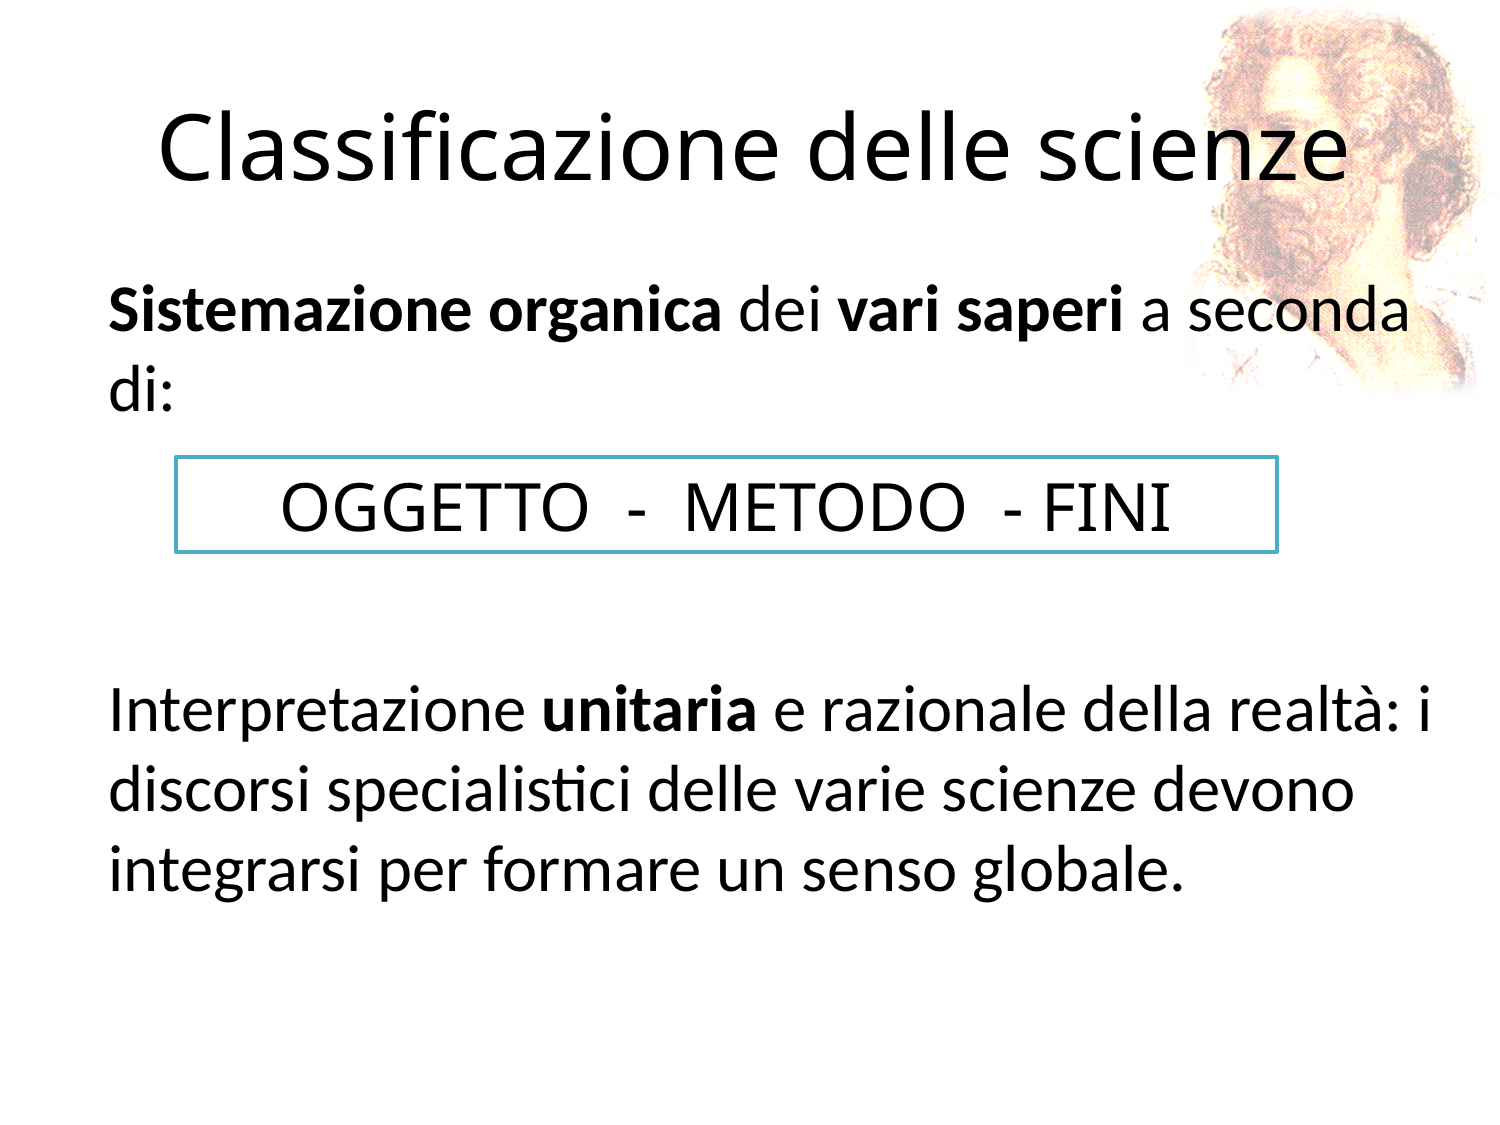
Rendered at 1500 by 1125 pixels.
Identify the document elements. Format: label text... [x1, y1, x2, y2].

text_box Sistemazione organica dei vari saperi a seconda di: Interpretazione unitaria e razionale della realtà: i discorsi specialistici delle varie scienze devono integrarsi per formare un senso globale. [93, 257, 1454, 913]
title Classificazione delle scienze [117, 23, 1175, 257]
text_box OGGETTO - METODO - FINI [174, 455, 1279, 554]
picture [1181, 0, 1500, 399]
